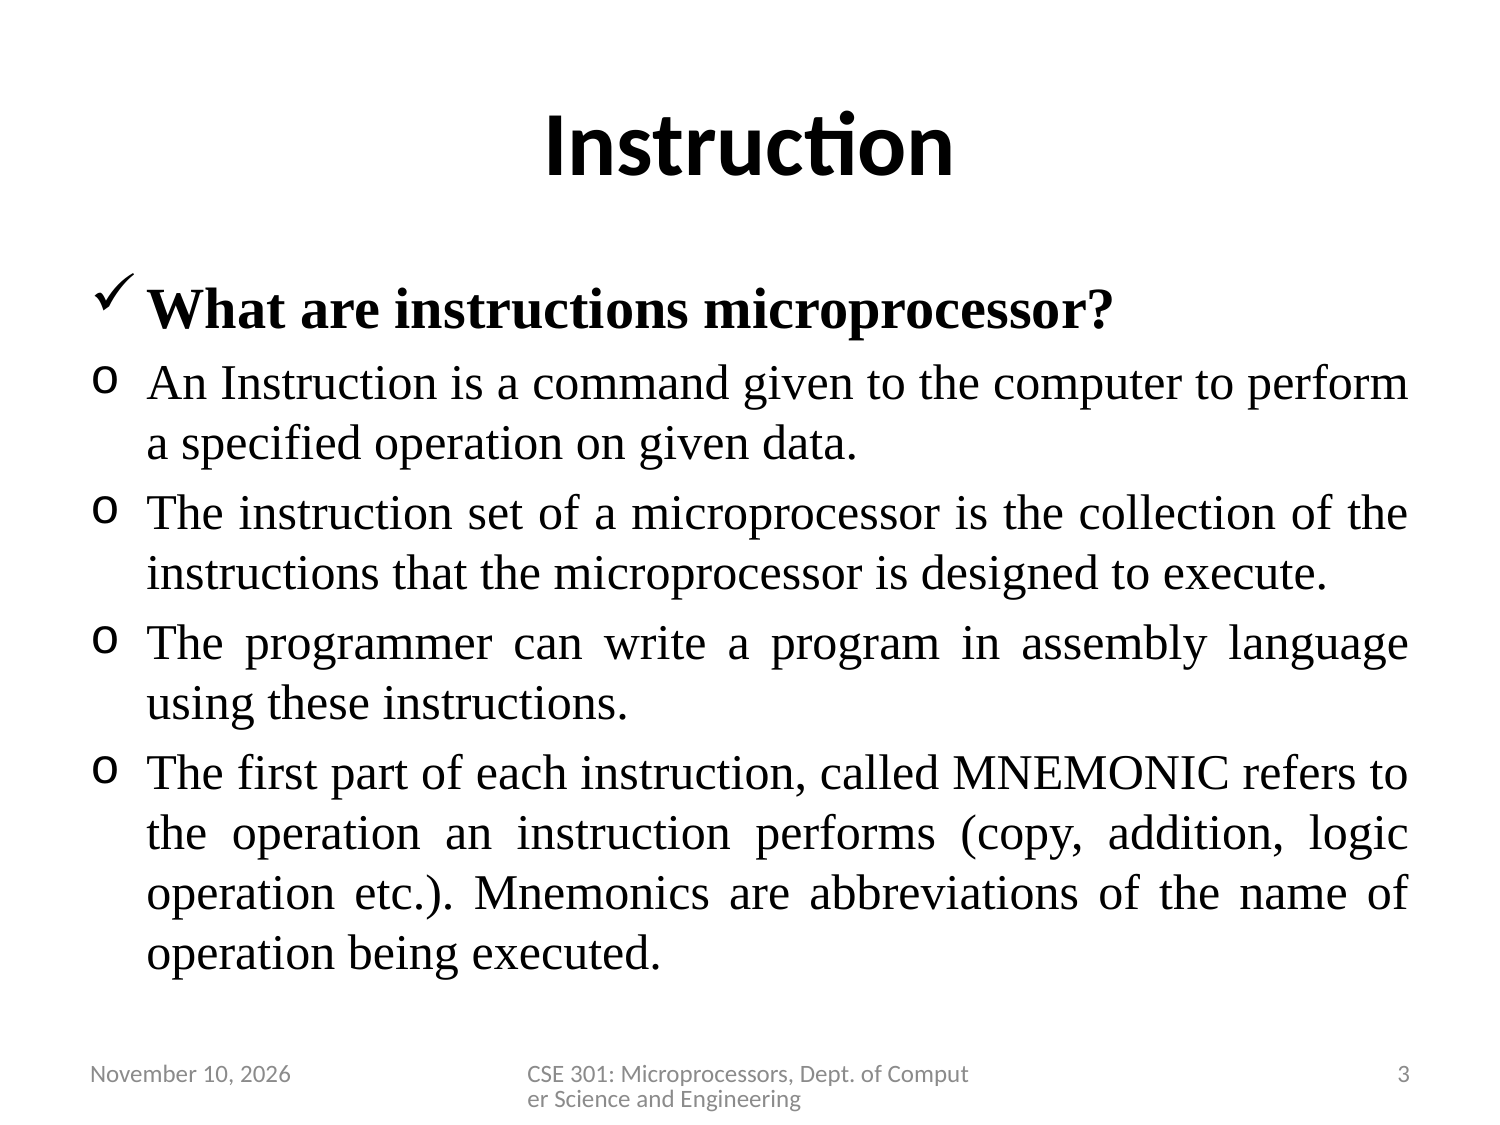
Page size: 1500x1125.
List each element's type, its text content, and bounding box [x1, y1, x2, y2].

title Instruction [75, 45, 1425, 233]
list What are instructions microprocessor? An Instruction is a command given to the computer to perform a specified operation on given data. The instruction set of a microprocessor is the collection of the instructions that the microprocessor is designed to execute. The programmer can write a program in assembly language using these instructions. The first part of each instruction, called MNEMONIC refers to the operation an instruction performs (copy, addition, logic operation etc.). Mnemonics are abbreviations of the name of operation being executed. [75, 262, 1425, 1005]
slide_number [75, 1042, 425, 1103]
slide_number 3 [1074, 1042, 1425, 1103]
footer CSE 301: Microprocessors, Dept. of Computer Science and Engineering [512, 1042, 988, 1103]
